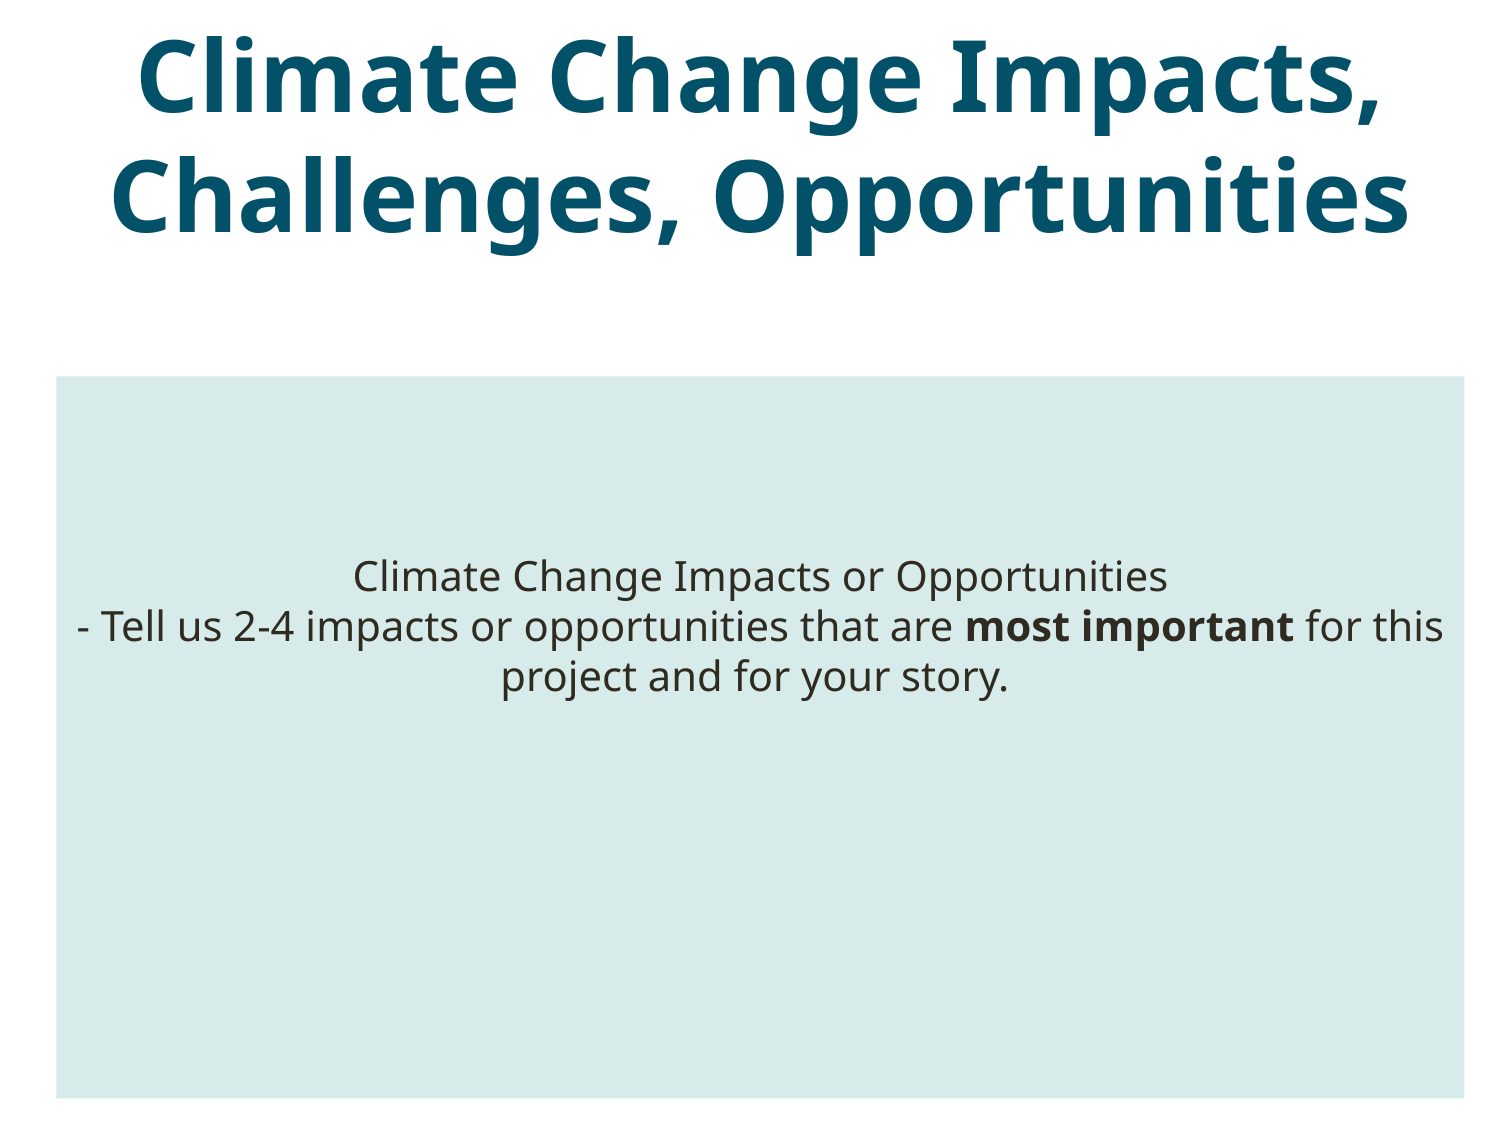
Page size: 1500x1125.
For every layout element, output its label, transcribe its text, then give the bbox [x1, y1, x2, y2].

text_box Climate Change Impacts or Opportunities - Tell us 2-4 impacts or opportunities that are most important for this project and for your story. [56, 376, 1465, 1099]
title Climate Change Impacts, Challenges, Opportunities [85, 51, 1436, 215]
